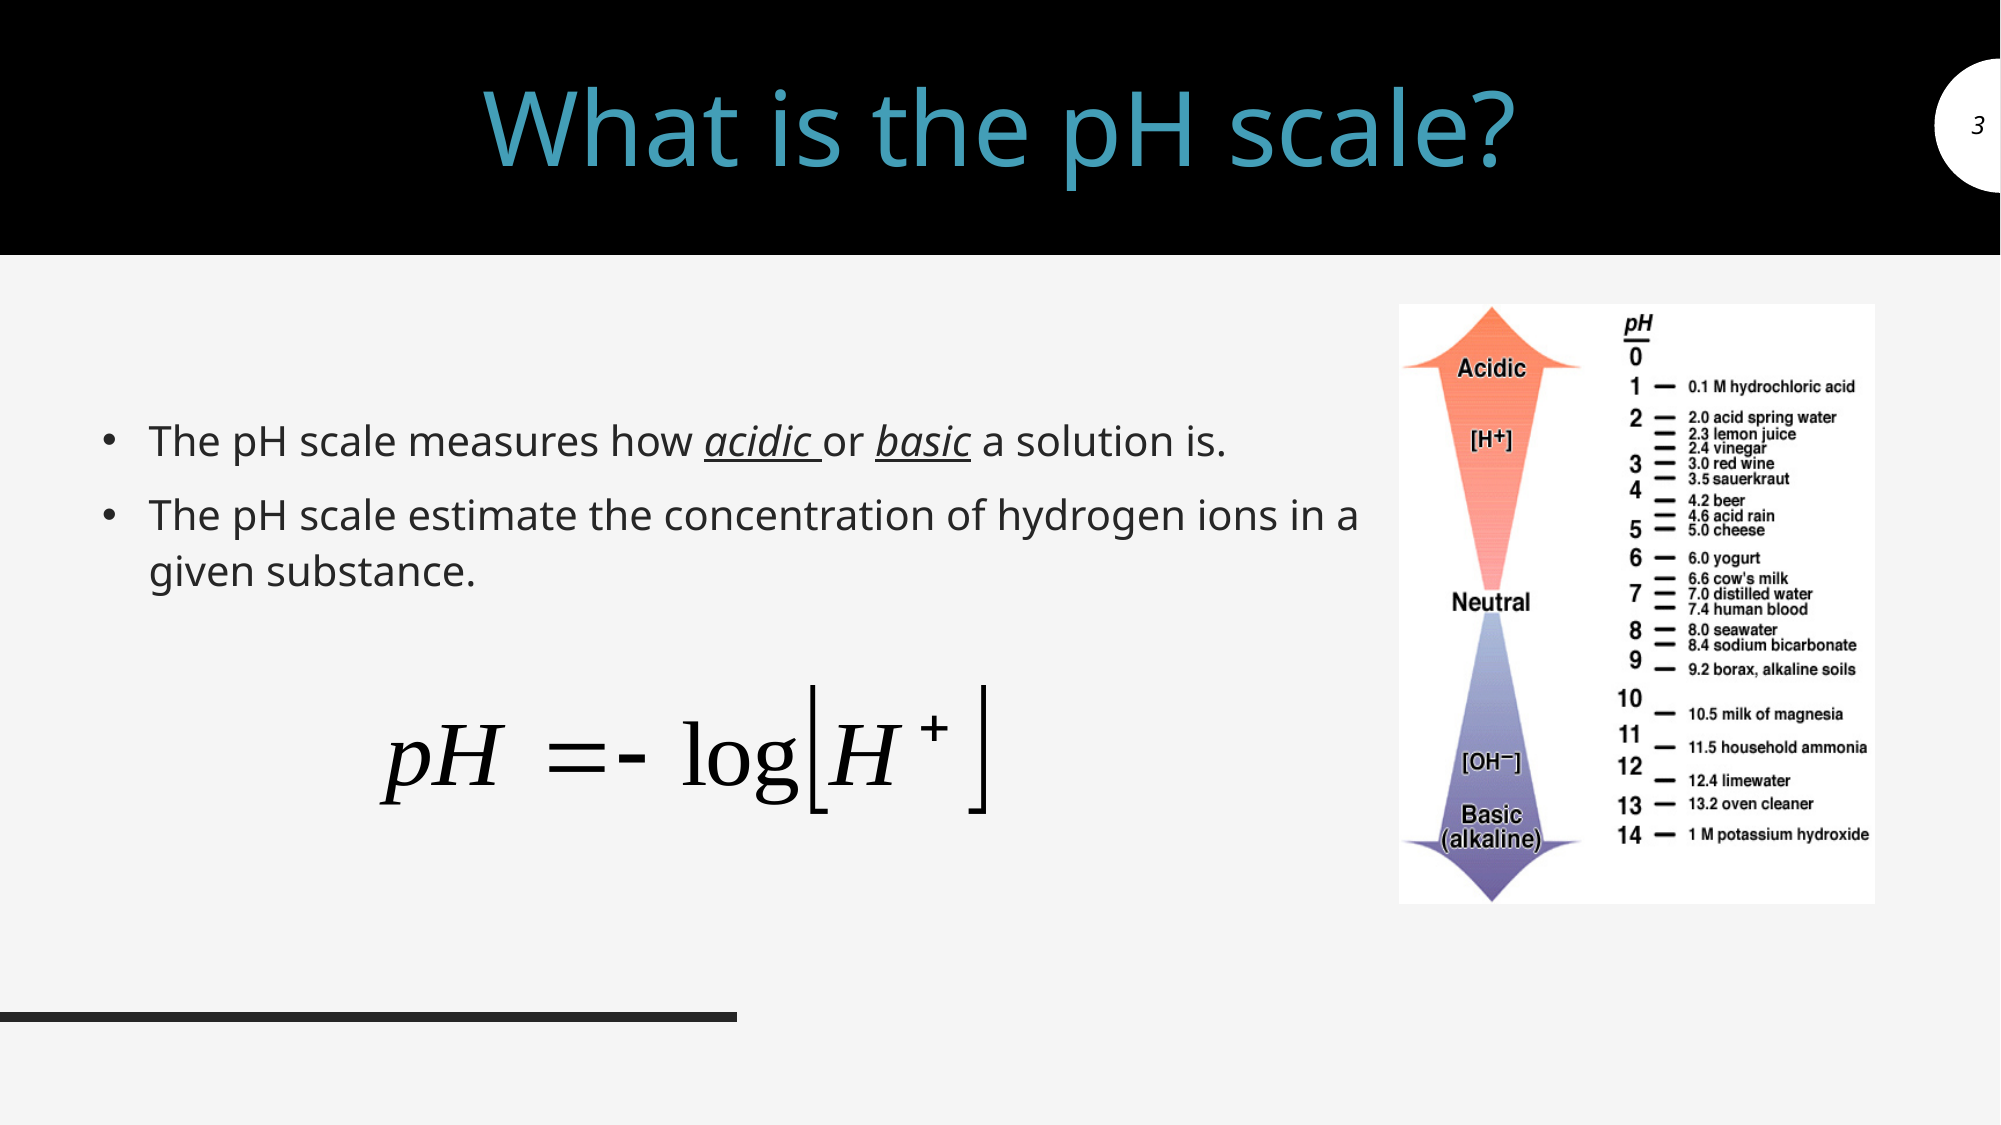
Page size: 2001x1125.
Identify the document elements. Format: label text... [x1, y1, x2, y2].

slide_number 3 [1933, 96, 2000, 157]
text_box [358, 685, 997, 824]
title What is the pH scale? [125, 50, 1875, 215]
list The pH scale measures how acidic or basic a solution is. The pH scale estimate the concentration of hydrogen ions in a given substance. [86, 400, 1391, 777]
picture [1398, 304, 1875, 904]
